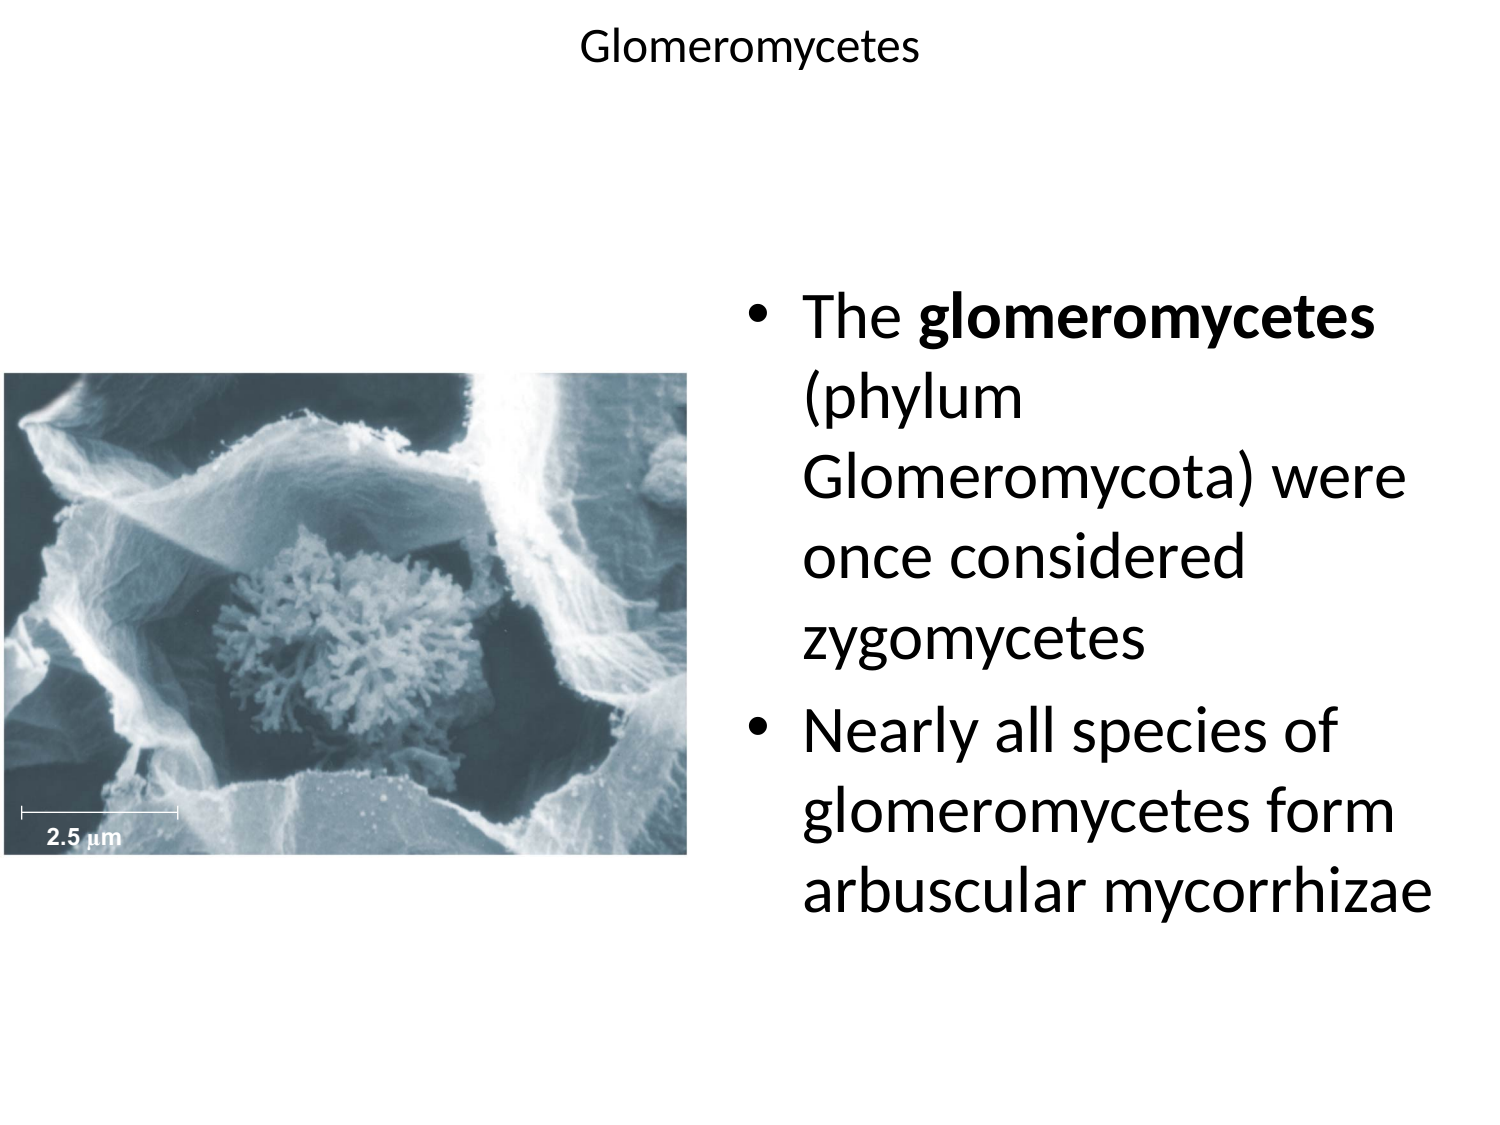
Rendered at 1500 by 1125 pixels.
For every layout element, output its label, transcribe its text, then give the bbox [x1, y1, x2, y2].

picture [0, 370, 688, 863]
title Glomeromycetes [75, 4, 1425, 80]
list The glomeromycetes (phylum Glomeromycota) were once considered zygomycetes Nearly all species of glomeromycetes form arbuscular mycorrhizae [731, 264, 1469, 1007]
